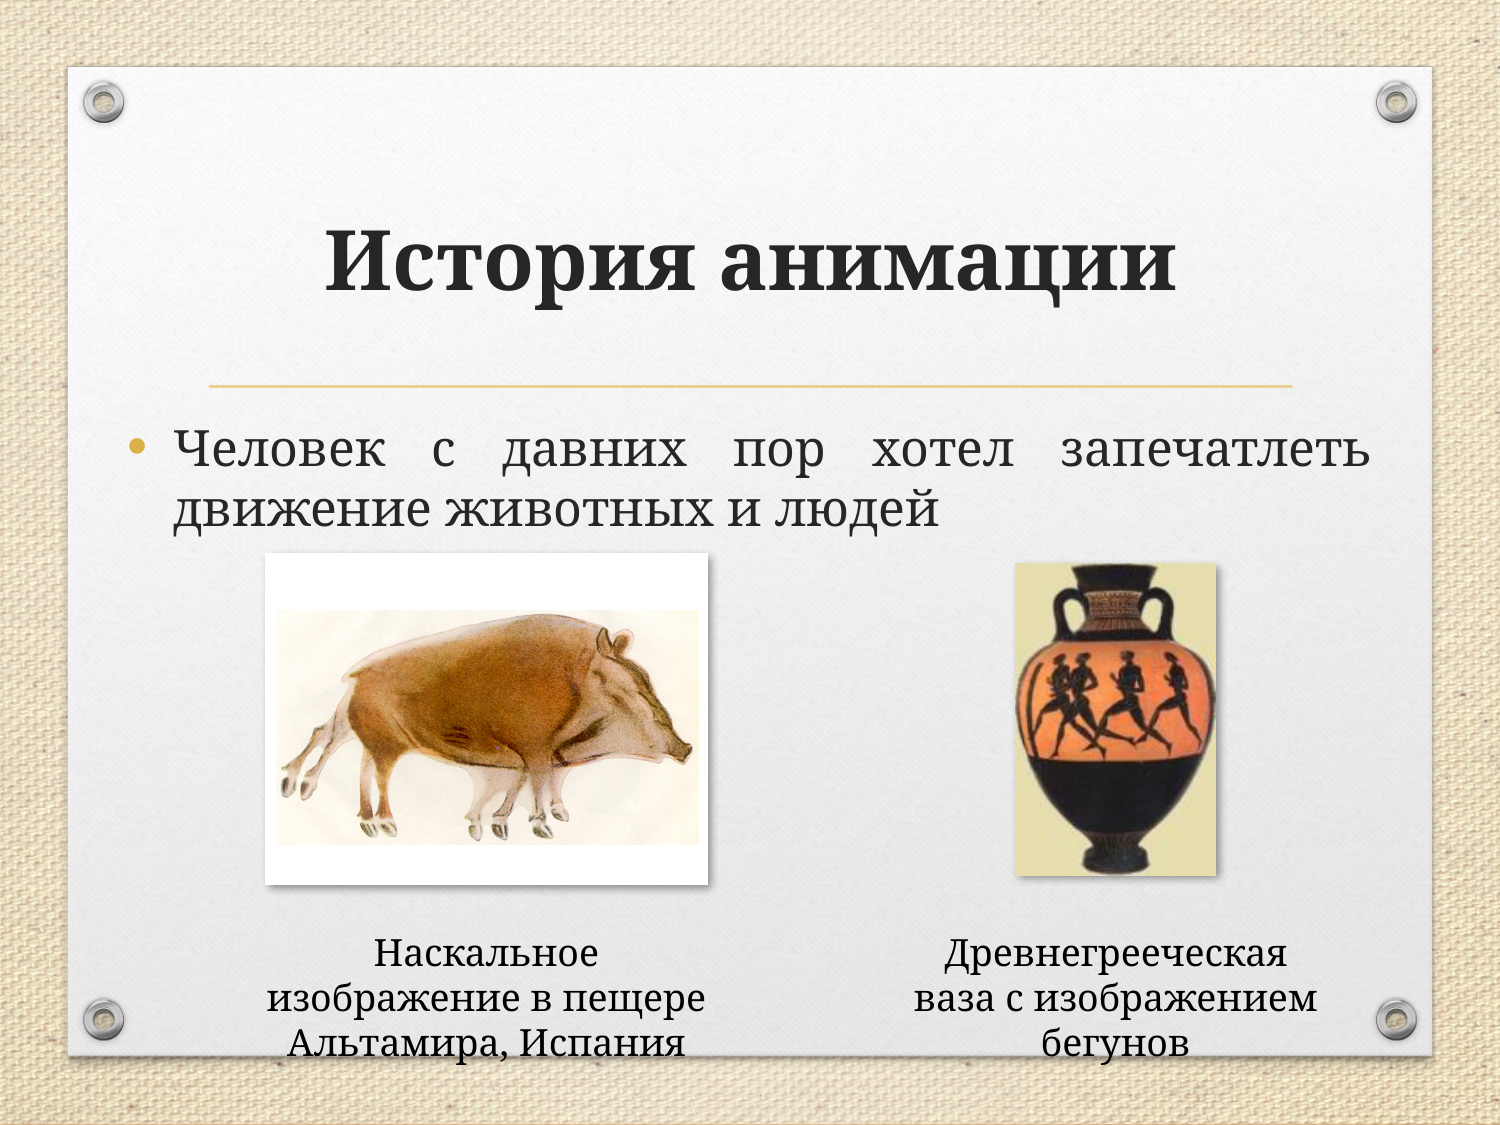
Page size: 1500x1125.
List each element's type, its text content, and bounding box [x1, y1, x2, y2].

text_box Наскальное изображение в пещере Альтамира, Испания [234, 921, 739, 1071]
text_box Древнегрееческая ваза с изображением бегунов [888, 921, 1344, 1071]
picture [0, 0, 1500, 1125]
title История анимации [193, 150, 1309, 365]
list Человек с давних пор хотел запечатлеть движение животных и людей [112, 408, 1388, 974]
